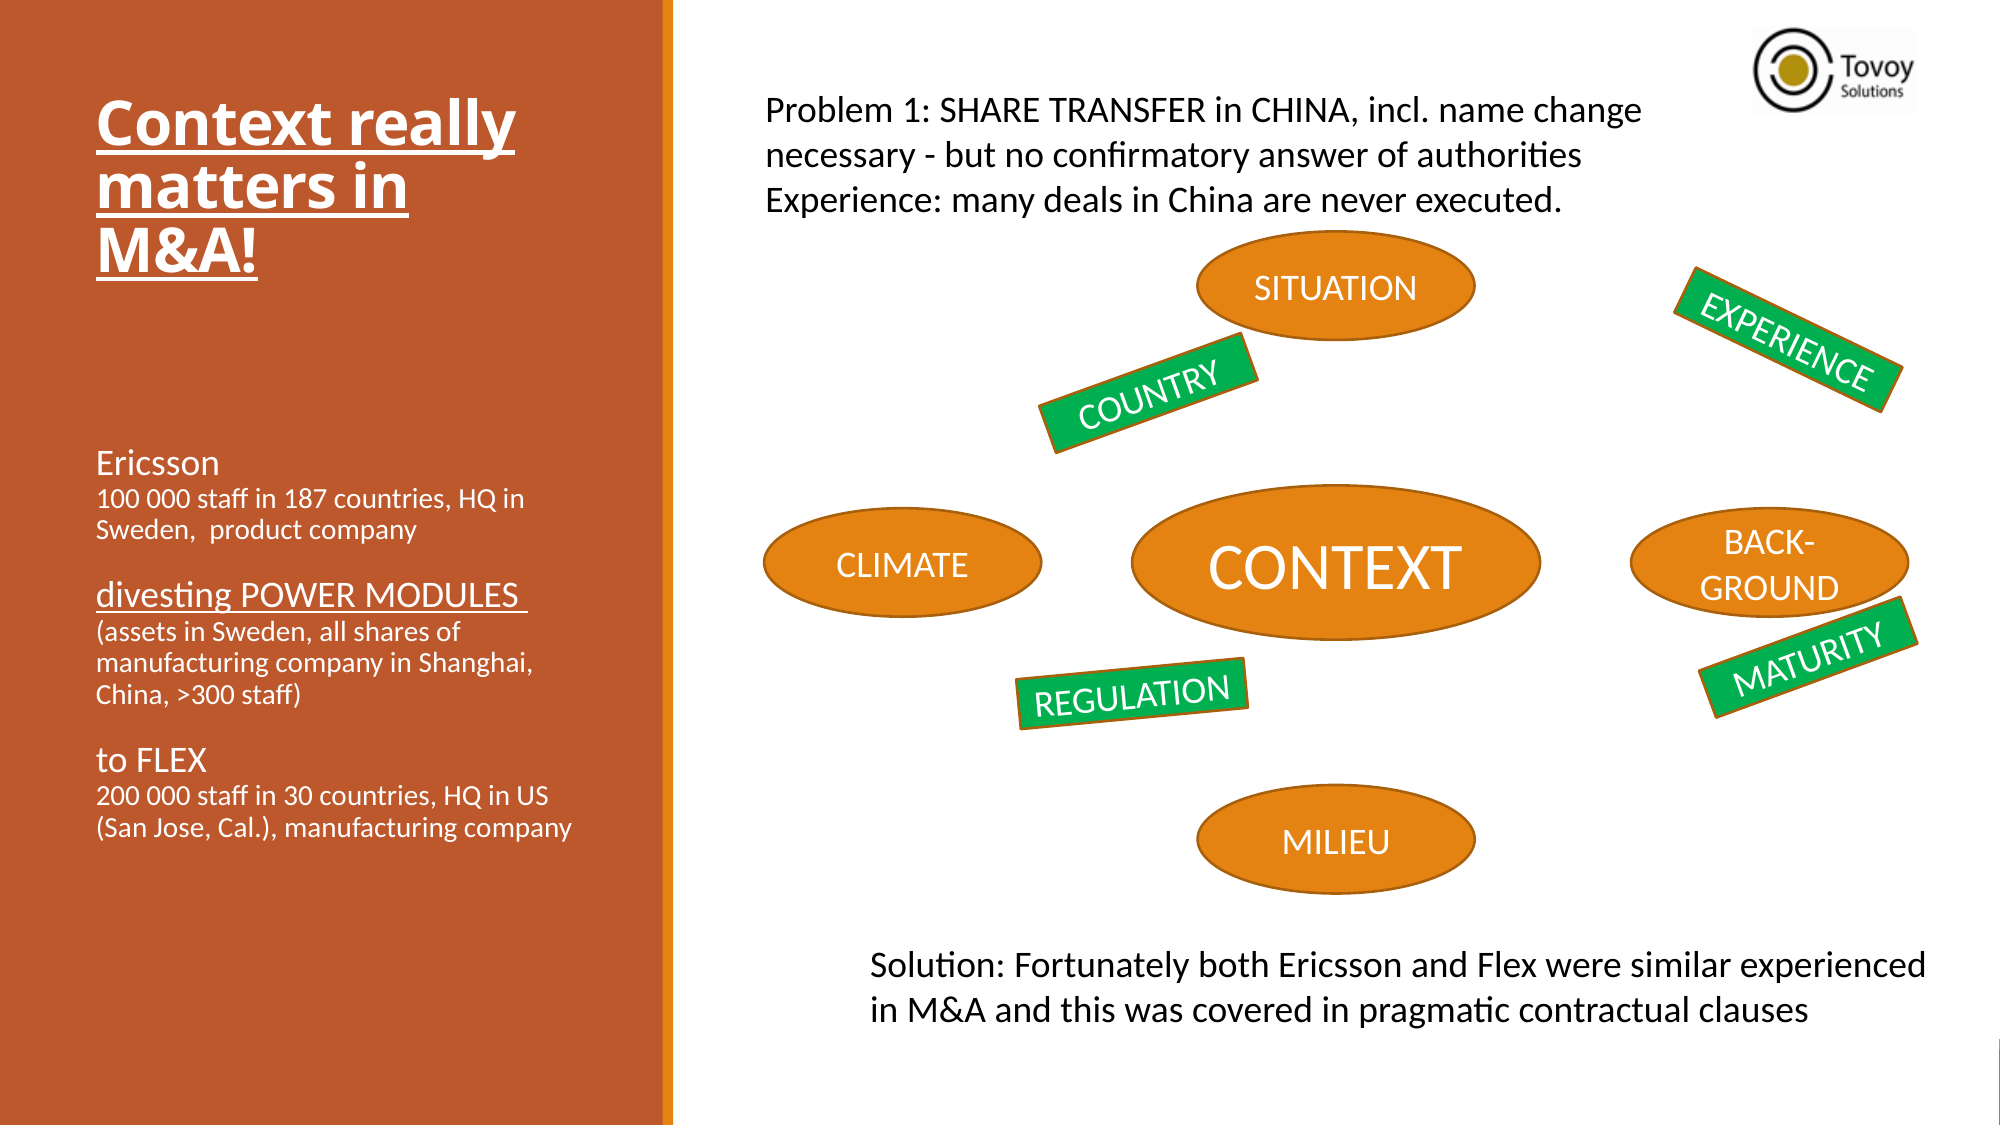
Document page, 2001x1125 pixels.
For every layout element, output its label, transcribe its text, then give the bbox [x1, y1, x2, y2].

text_box REGULATION [1014, 656, 1250, 731]
text_box BACK-GROUND [1629, 506, 1910, 619]
text_box Solution: Fortunately both Ericsson and Flex were similar experienced in M&A and this was covered in pragmatic contractual clauses [855, 932, 1952, 1038]
text_box MATURITY [1697, 595, 1919, 719]
text_box CONTEXT [1130, 484, 1542, 641]
title Context really matters in M&A! [80, 84, 587, 430]
text_box [661, 0, 674, 1125]
text_box [0, 0, 661, 1125]
text_box EXPERIENCE [1673, 266, 1904, 414]
text_box [674, 0, 2000, 1125]
list Ericsson 100 000 staff in 187 countries, HQ in Sweden, product company divesting POWER MODULES (assets in Sweden, all shares of manufacturing company in Shanghai, China, >300 staff) to FLEX 200 000 staff in 30 countries, HQ in US (San Jose, Cal.), manufacturing company [80, 435, 587, 983]
text_box SITUATION [1196, 230, 1476, 342]
text_box MILIEU [1196, 783, 1477, 895]
text_box CLIMATE [762, 506, 1043, 619]
text_box Problem 1: SHARE TRANSFER in CHINA, incl. name change necessary - but no confirmatory answer of authorities Experience: many deals in China are never executed. [750, 77, 1667, 228]
picture [1713, 0, 1995, 124]
text_box COUNTRY [1037, 331, 1259, 455]
